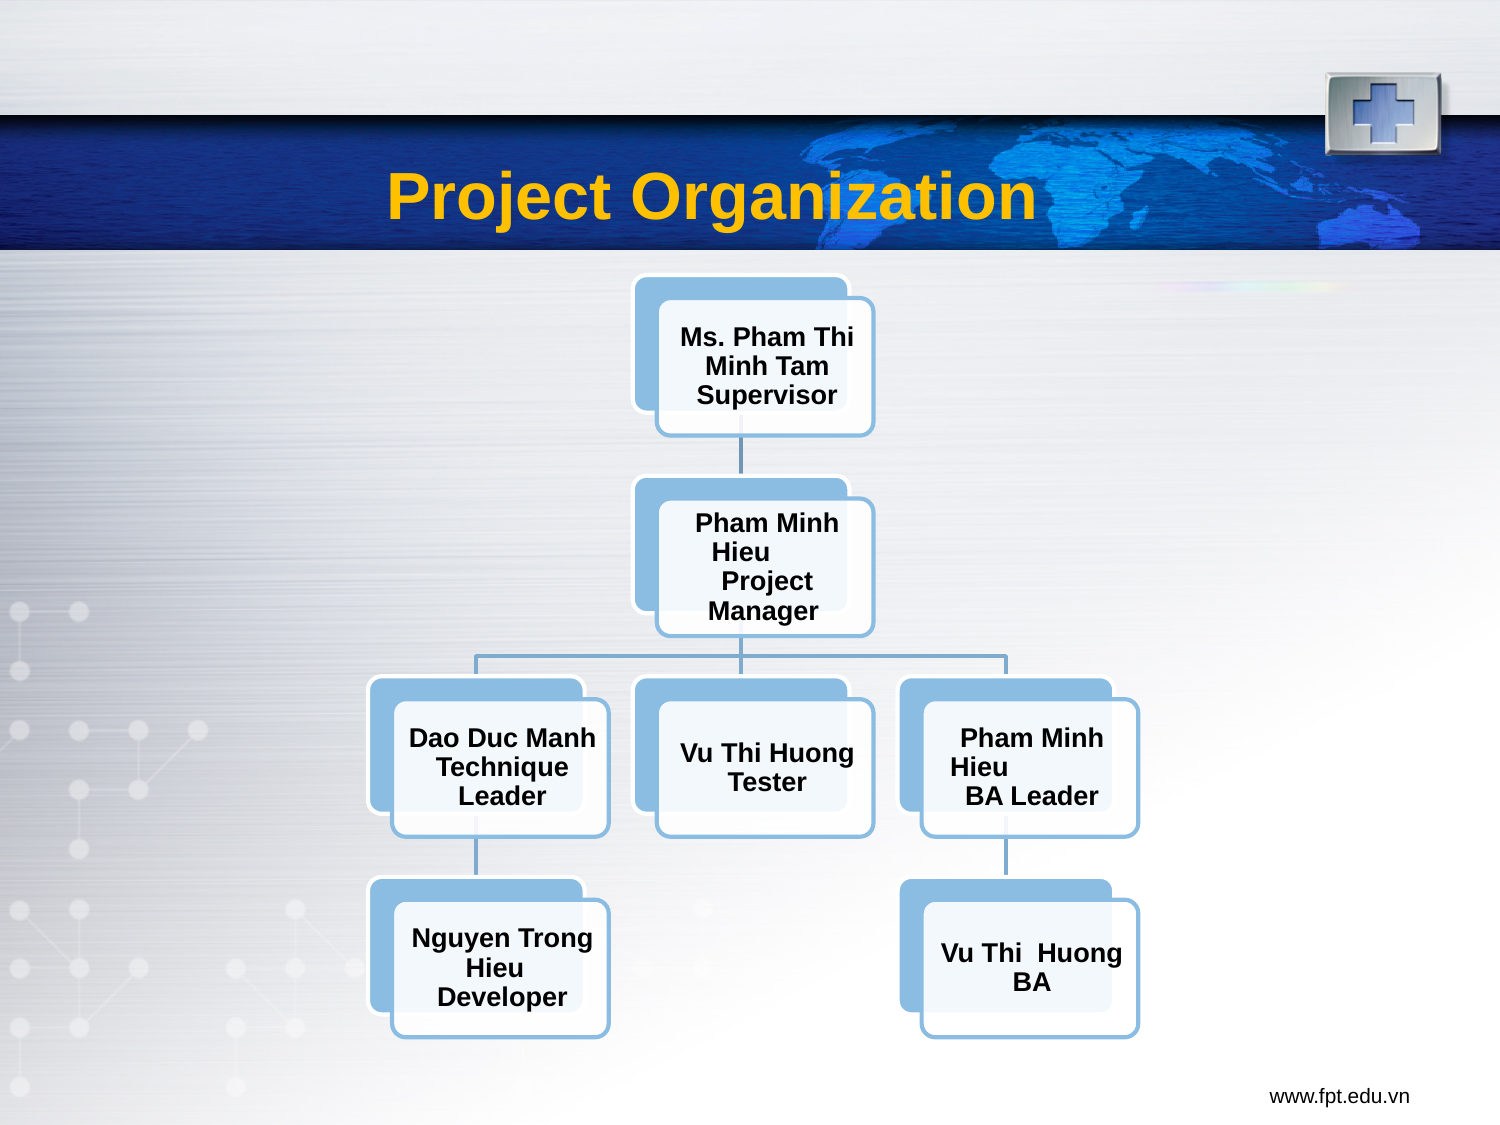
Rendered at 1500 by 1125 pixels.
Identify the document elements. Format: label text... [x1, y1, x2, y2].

footer www.fpt.edu.vn [1074, 1074, 1425, 1116]
picture [0, 0, 1500, 1125]
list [74, 274, 1432, 1038]
title Project Organization [99, 152, 1325, 233]
